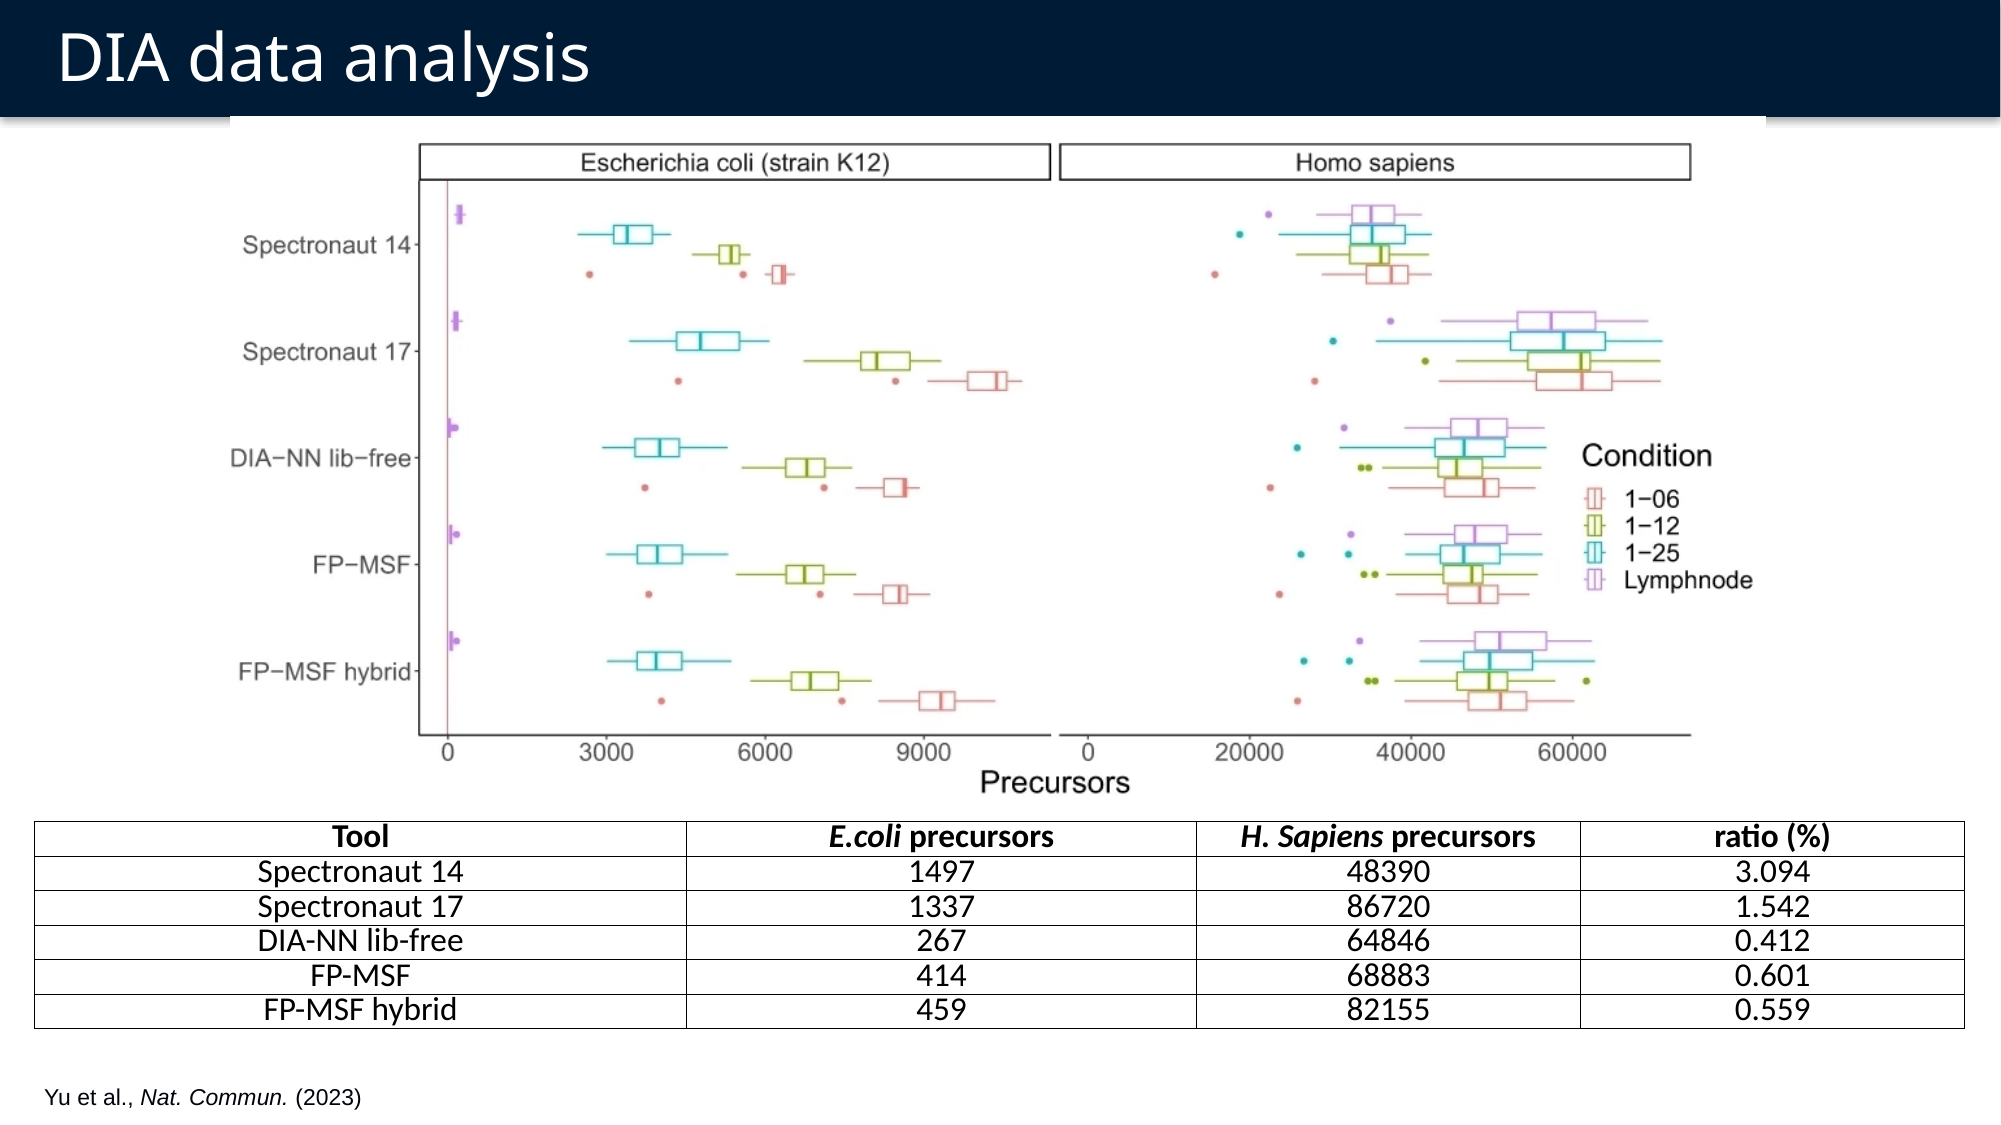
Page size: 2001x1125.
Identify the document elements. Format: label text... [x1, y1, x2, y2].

table_cell 414 [687, 960, 1196, 994]
text_box Yu et al., Nat. Commun. (2023) [29, 1075, 377, 1118]
table_header H. Sapiens precursors [1197, 834, 1580, 856]
table_cell DIA-NN lib-free [35, 926, 686, 959]
table_cell 1337 [687, 891, 1196, 925]
title DIA data analysis [41, 6, 1842, 103]
table_cell Spectronaut 14 [35, 857, 686, 890]
table_cell 459 [687, 995, 1196, 1028]
table_cell 48390 [1197, 857, 1580, 890]
table_cell 267 [687, 926, 1196, 959]
table_cell 68883 [1197, 960, 1580, 994]
table_cell 0.412 [1581, 926, 1964, 959]
table_cell 1497 [687, 857, 1196, 890]
table_header Tool [35, 822, 686, 856]
picture [230, 116, 1766, 826]
table_cell 0.559 [1581, 995, 1964, 1028]
table_header E.coli precursors [687, 834, 1196, 856]
table_cell 64846 [1197, 926, 1580, 959]
table_cell 86720 [1197, 891, 1580, 925]
table_cell 3.094 [1581, 857, 1964, 890]
table_cell Spectronaut 17 [35, 891, 686, 925]
table_cell FP-MSF hybrid [35, 995, 686, 1028]
table_cell 82155 [1197, 995, 1580, 1028]
table_cell 1.542 [1581, 891, 1964, 925]
table_header ratio (%) [1581, 822, 1964, 856]
table_cell FP-MSF [35, 960, 686, 994]
table_cell 0.601 [1581, 960, 1964, 994]
